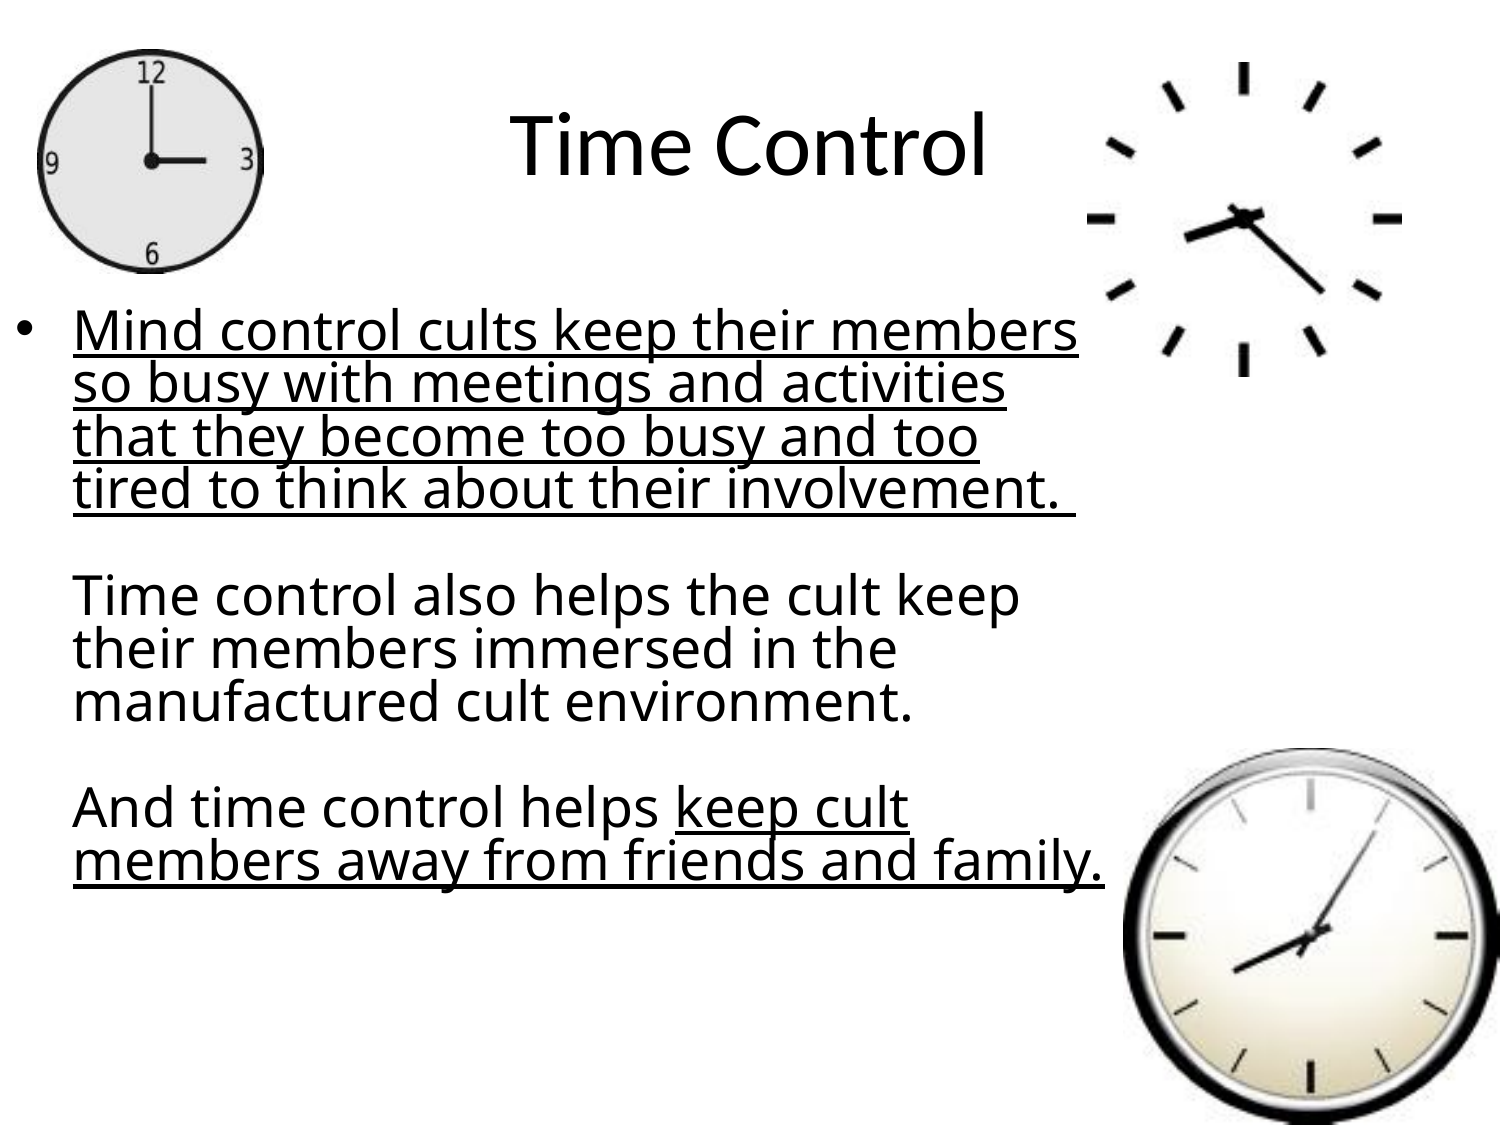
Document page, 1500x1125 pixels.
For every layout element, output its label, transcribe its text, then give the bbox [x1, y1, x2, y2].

list Mind control cults keep their members so busy with meetings and activities that they become too busy and too tired to think about their involvement. Time control also helps the cult keep their members immersed in the manufactured cult environment. And time control helps keep cult members away from friends and family. [0, 299, 1125, 950]
title Time Control [75, 45, 1425, 233]
picture [1087, 62, 1402, 377]
picture [37, 49, 265, 274]
picture [1123, 748, 1500, 1125]
